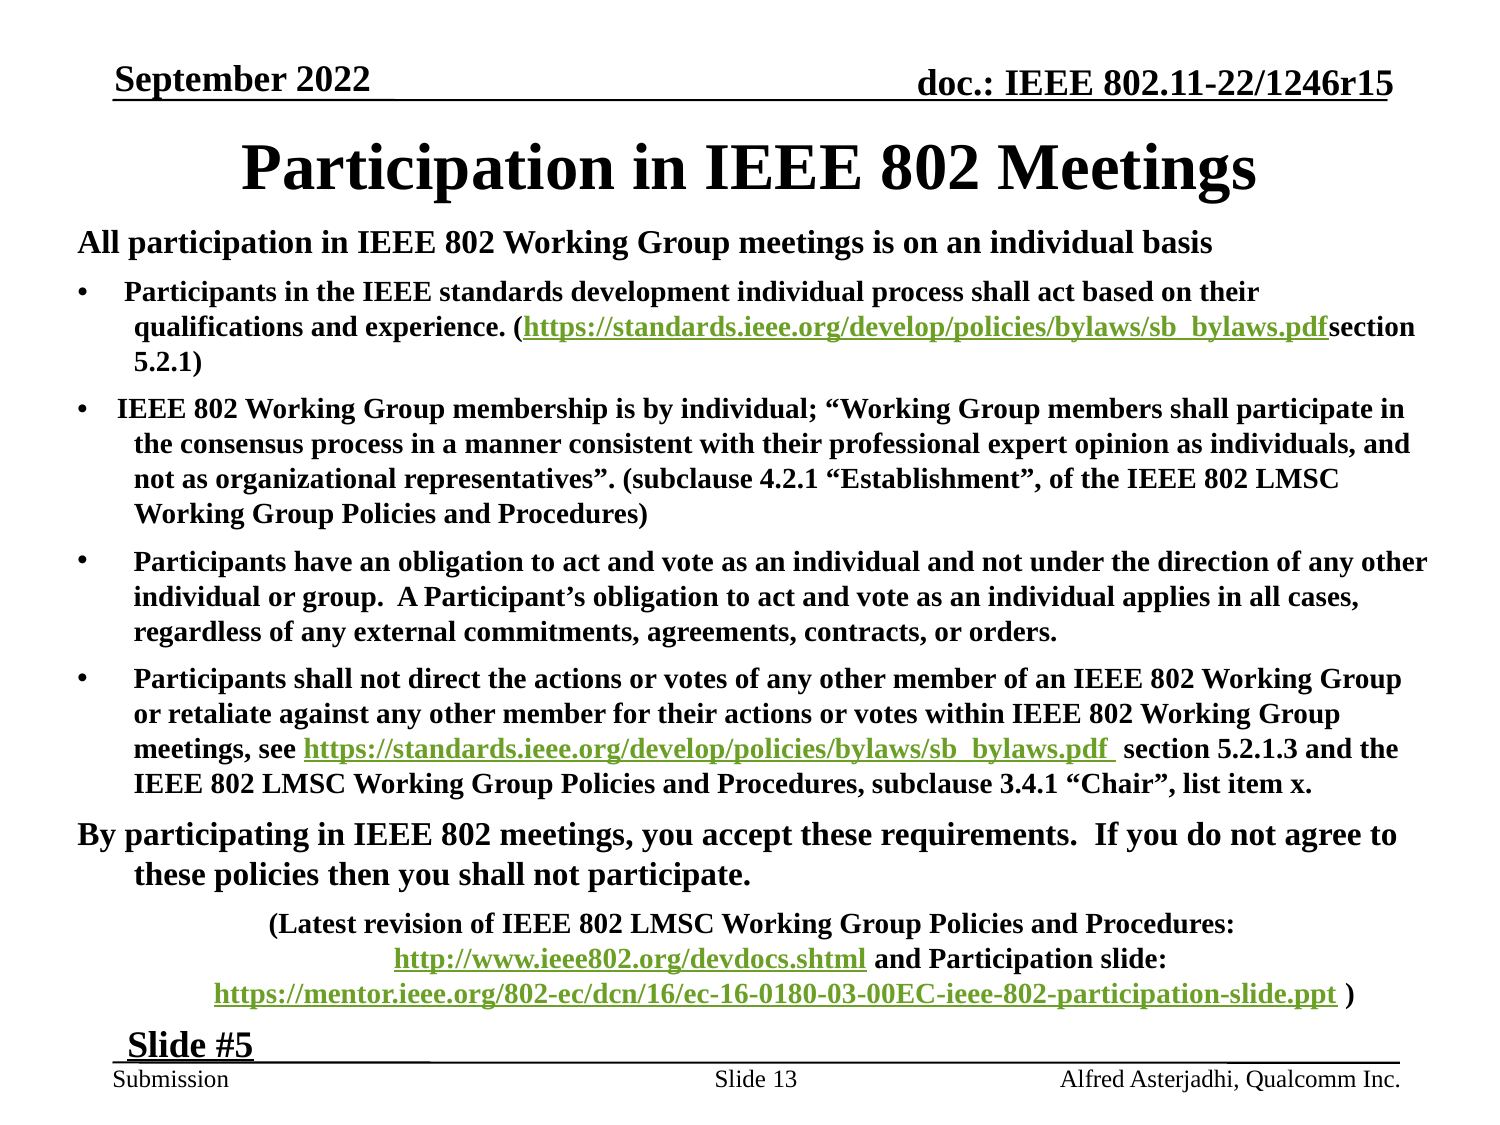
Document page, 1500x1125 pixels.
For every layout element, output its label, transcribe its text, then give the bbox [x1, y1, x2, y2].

slide_number Slide 13 [712, 1061, 800, 1123]
list All participation in IEEE 802 Working Group meetings is on an individual basis • Participants in the IEEE standards development individual process shall act based on their qualifications and experience. (https://standards.ieee.org/develop/policies/bylaws/sb_bylaws.pdfsection 5.2.1) • IEEE 802 Working Group membership is by individual; “Working Group members shall participate in the consensus process in a manner consistent with their professional expert opinion as individuals, and not as organizational representatives”. (subclause 4.2.1 “Establishment”, of the IEEE 802 LMSC Working Group Policies and Procedures) Participants have an obligation to act and vote as an individual and not under the direction of any other individual or group. A Participant’s obligation to act and vote as an individual applies in all cases, regardless of any external commitments, agreements, contracts, or orders. Participants shall not direct the actions or votes of any other member of an IEEE 802 Working Group or retaliate against any other member for their actions or votes within IEEE 802 Working Group meetings, see https://standards.ieee.org/develop/policies/bylaws/sb_bylaws.pdf section 5.2.1.3 and the IEEE 802 LMSC Working Group Policies and Procedures, subclause 3.4.1 “Chair”, list item x. By participating in IEEE 802 meetings, you accept these requirements. If you do not agree to these policies then you shall not participate. (Latest revision of IEEE 802 LMSC Working Group Policies and Procedures: http://www.ieee802.org/devdocs.shtml and Participation slide: https://mentor.ieee.org/802-ec/dcn/16/ec-16-0180-03-00EC-ieee-802-participation-slide.ppt ) [62, 212, 1451, 1001]
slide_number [114, 54, 493, 100]
title Participation in IEEE 802 Meetings [112, 112, 1388, 212]
text_box Slide #5 [112, 1012, 269, 1073]
footer Alfred Asterjadhi, Qualcomm Inc. [878, 1061, 1402, 1093]
